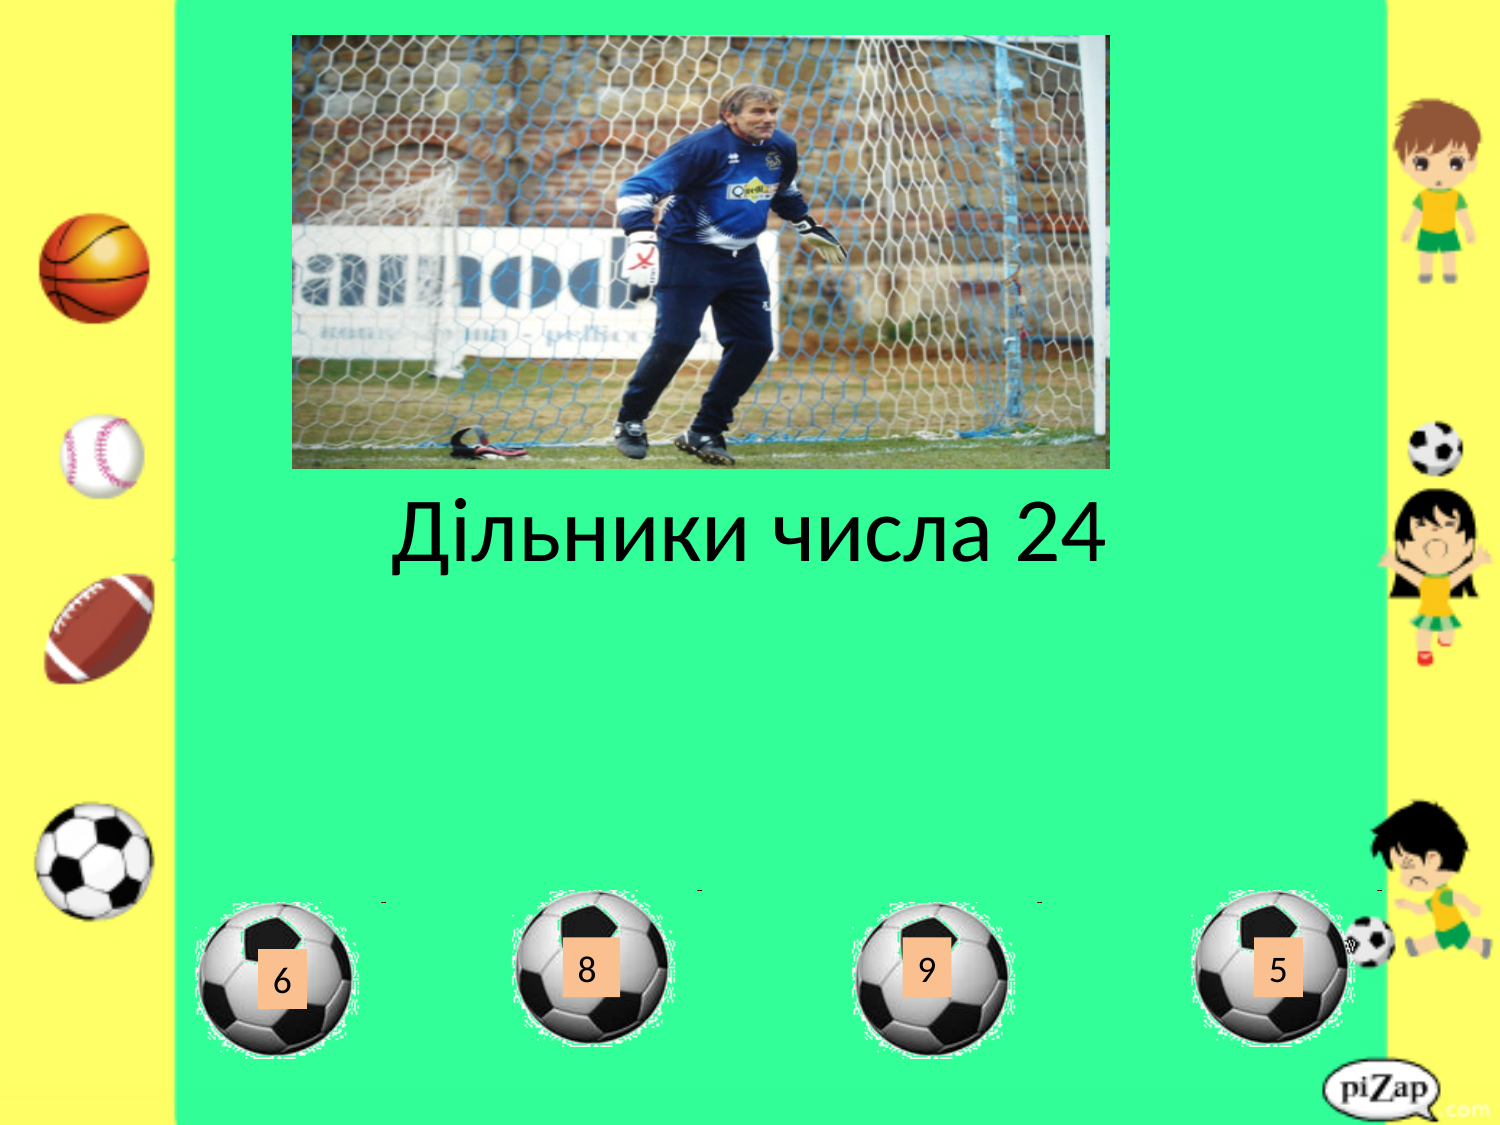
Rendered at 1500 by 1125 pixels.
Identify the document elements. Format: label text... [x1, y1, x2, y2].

picture [0, 0, 1500, 1125]
title Дільники числа 24 [112, 349, 1388, 591]
